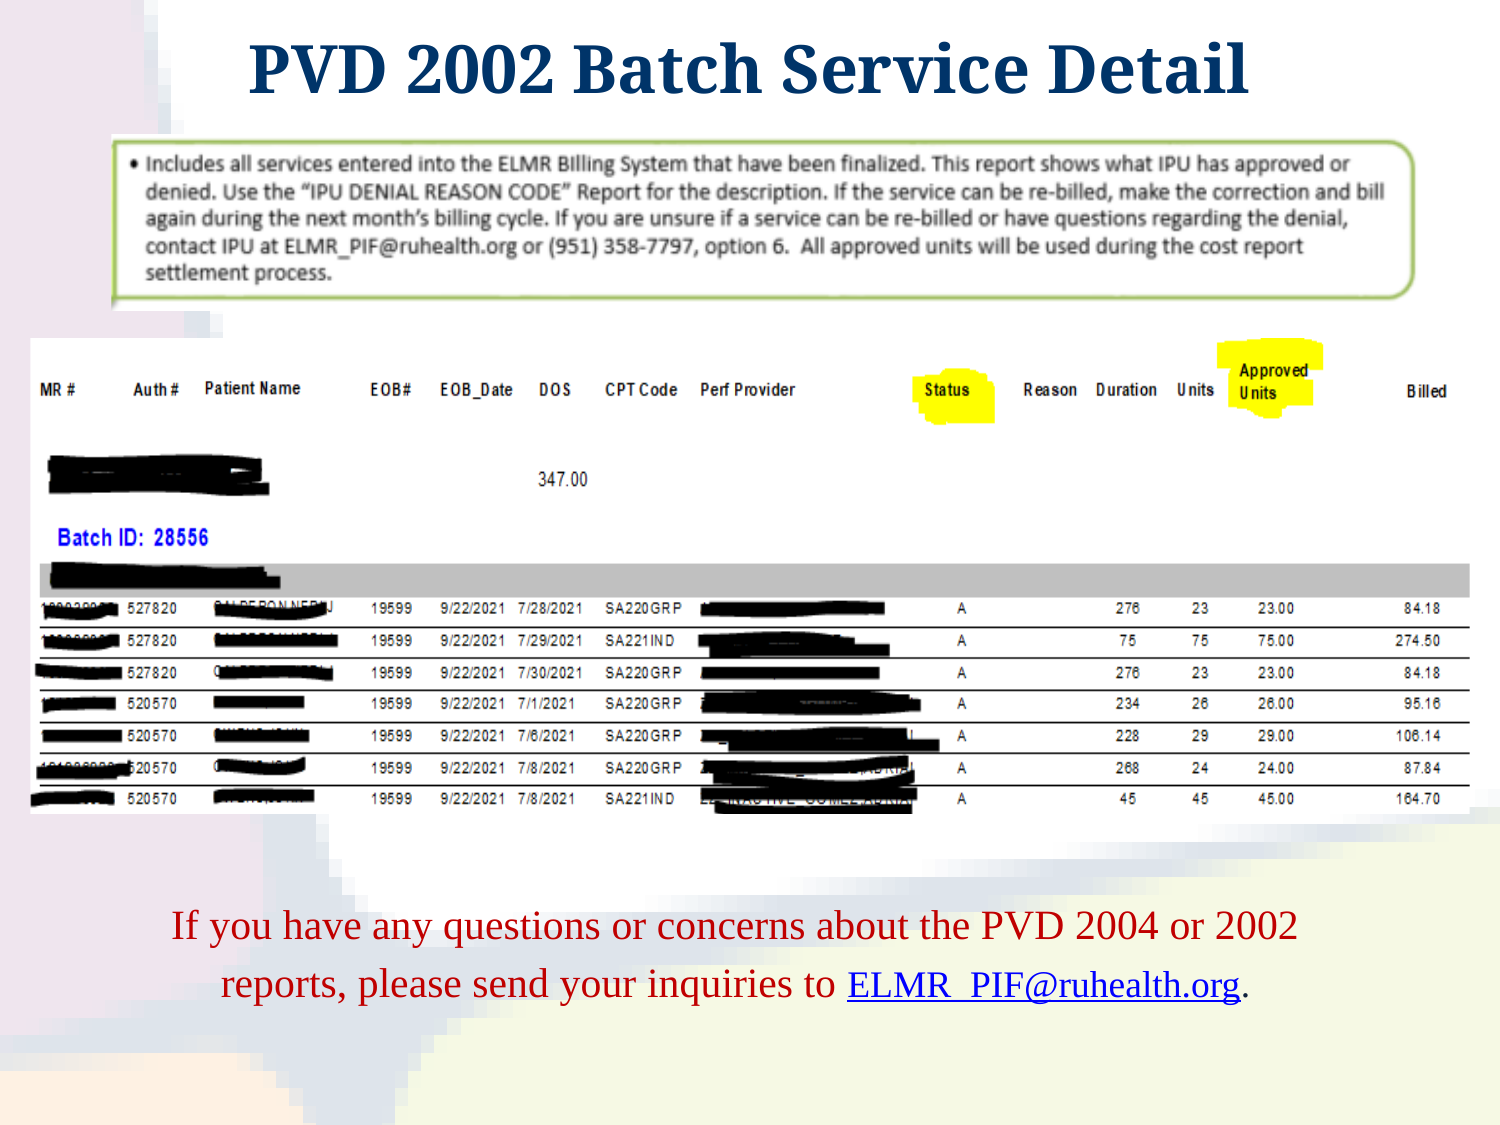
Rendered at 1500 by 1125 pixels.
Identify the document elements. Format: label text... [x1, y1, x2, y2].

text_box If you have any questions or concerns about the PVD 2004 or 2002 reports, please send your inquiries to ELMR_PIF@ruhealth.org. [139, 883, 1333, 1014]
picture [30, 338, 1470, 814]
picture [111, 134, 1420, 312]
title PVD 2002 Batch Service Detail [0, 7, 1500, 108]
